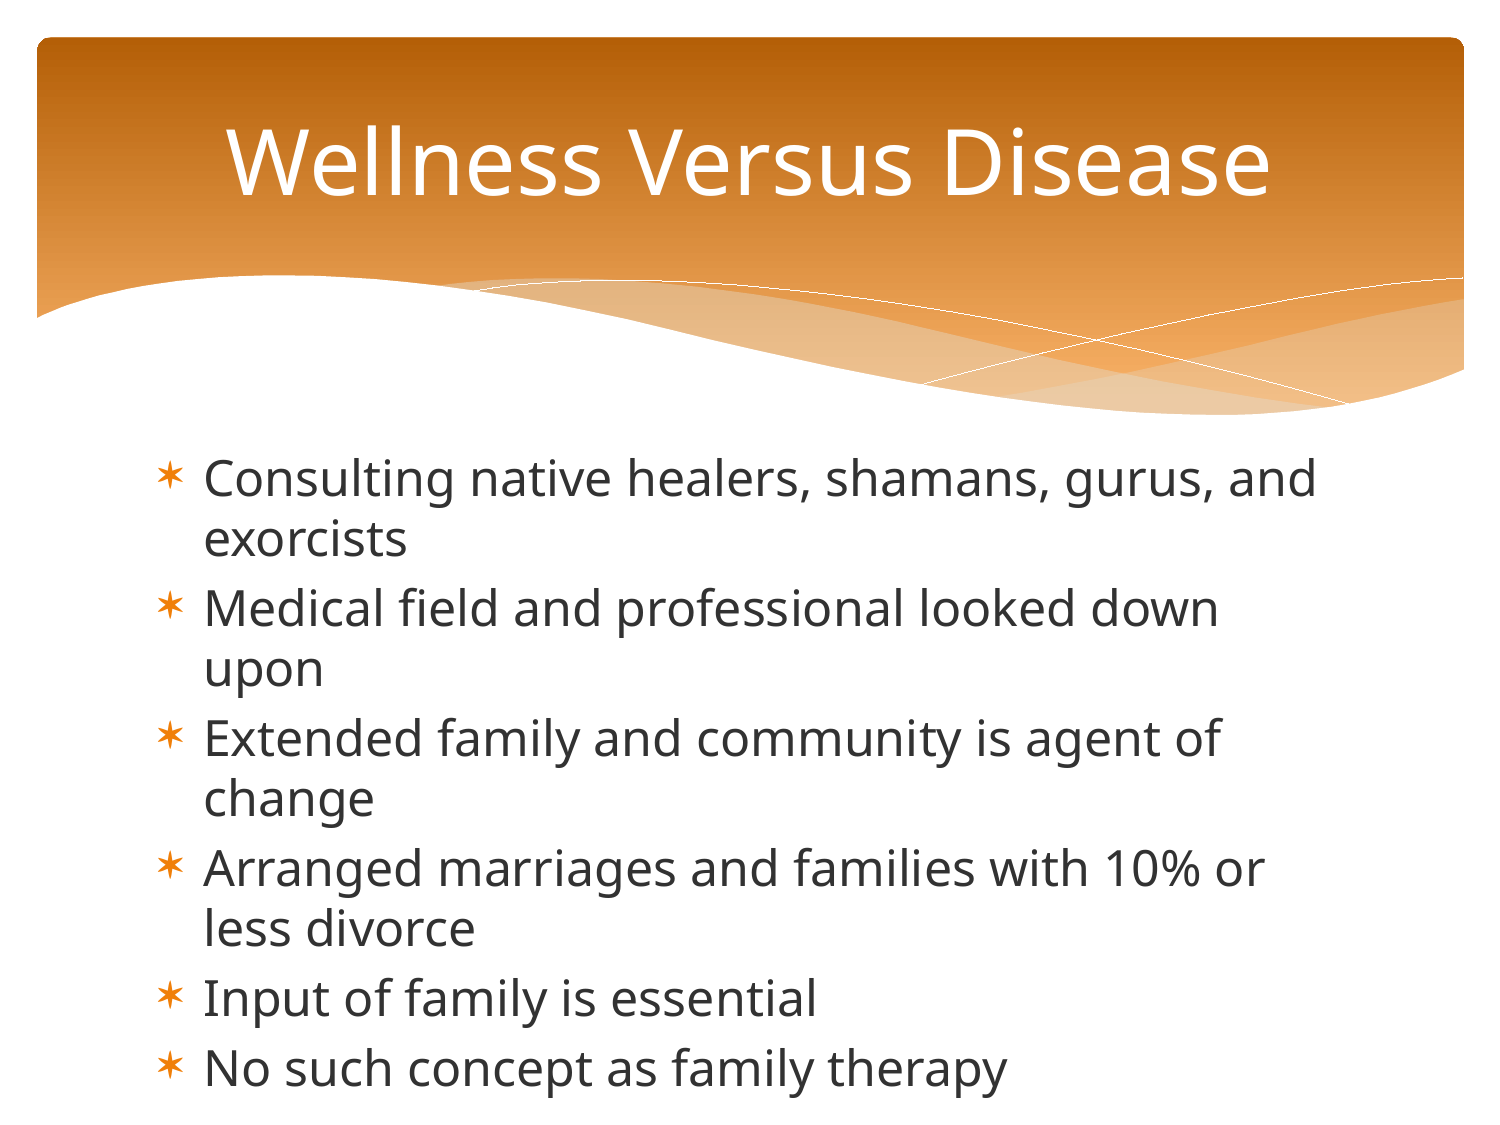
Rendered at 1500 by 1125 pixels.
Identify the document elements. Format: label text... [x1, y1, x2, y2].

title Wellness Versus Disease [75, 55, 1425, 261]
list Consulting native healers, shamans, gurus, and exorcists Medical field and professional looked down upon Extended family and community is agent of change Arranged marriages and families with 10% or less divorce Input of family is essential No such concept as family therapy [143, 438, 1359, 1005]
